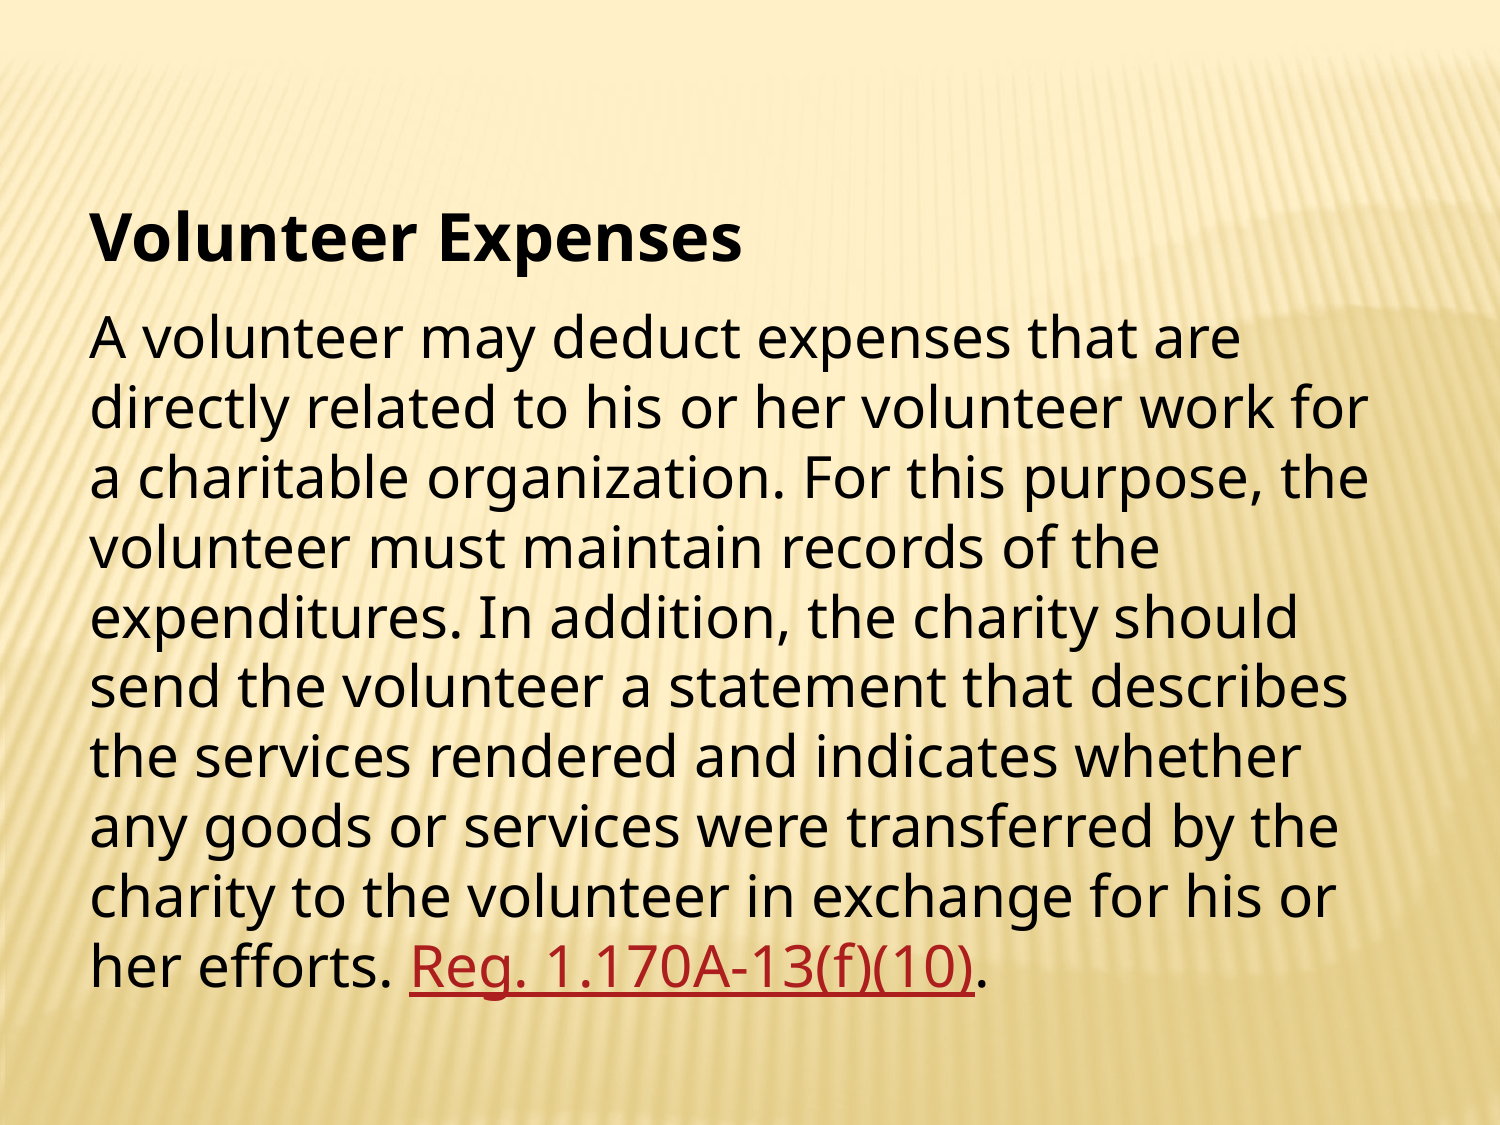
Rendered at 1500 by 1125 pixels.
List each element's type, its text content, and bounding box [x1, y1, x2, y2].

text_box Volunteer Expenses A volunteer may deduct expenses that are directly related to his or her volunteer work for a charitable organization. For this purpose, the volunteer must maintain records of the expenditures. In addition, the charity should send the volunteer a statement that describes the services rendered and indicates whether any goods or services were transferred by the charity to the volunteer in exchange for his or her efforts. Reg. 1.170A-13(f)(10). [74, 187, 1425, 1017]
